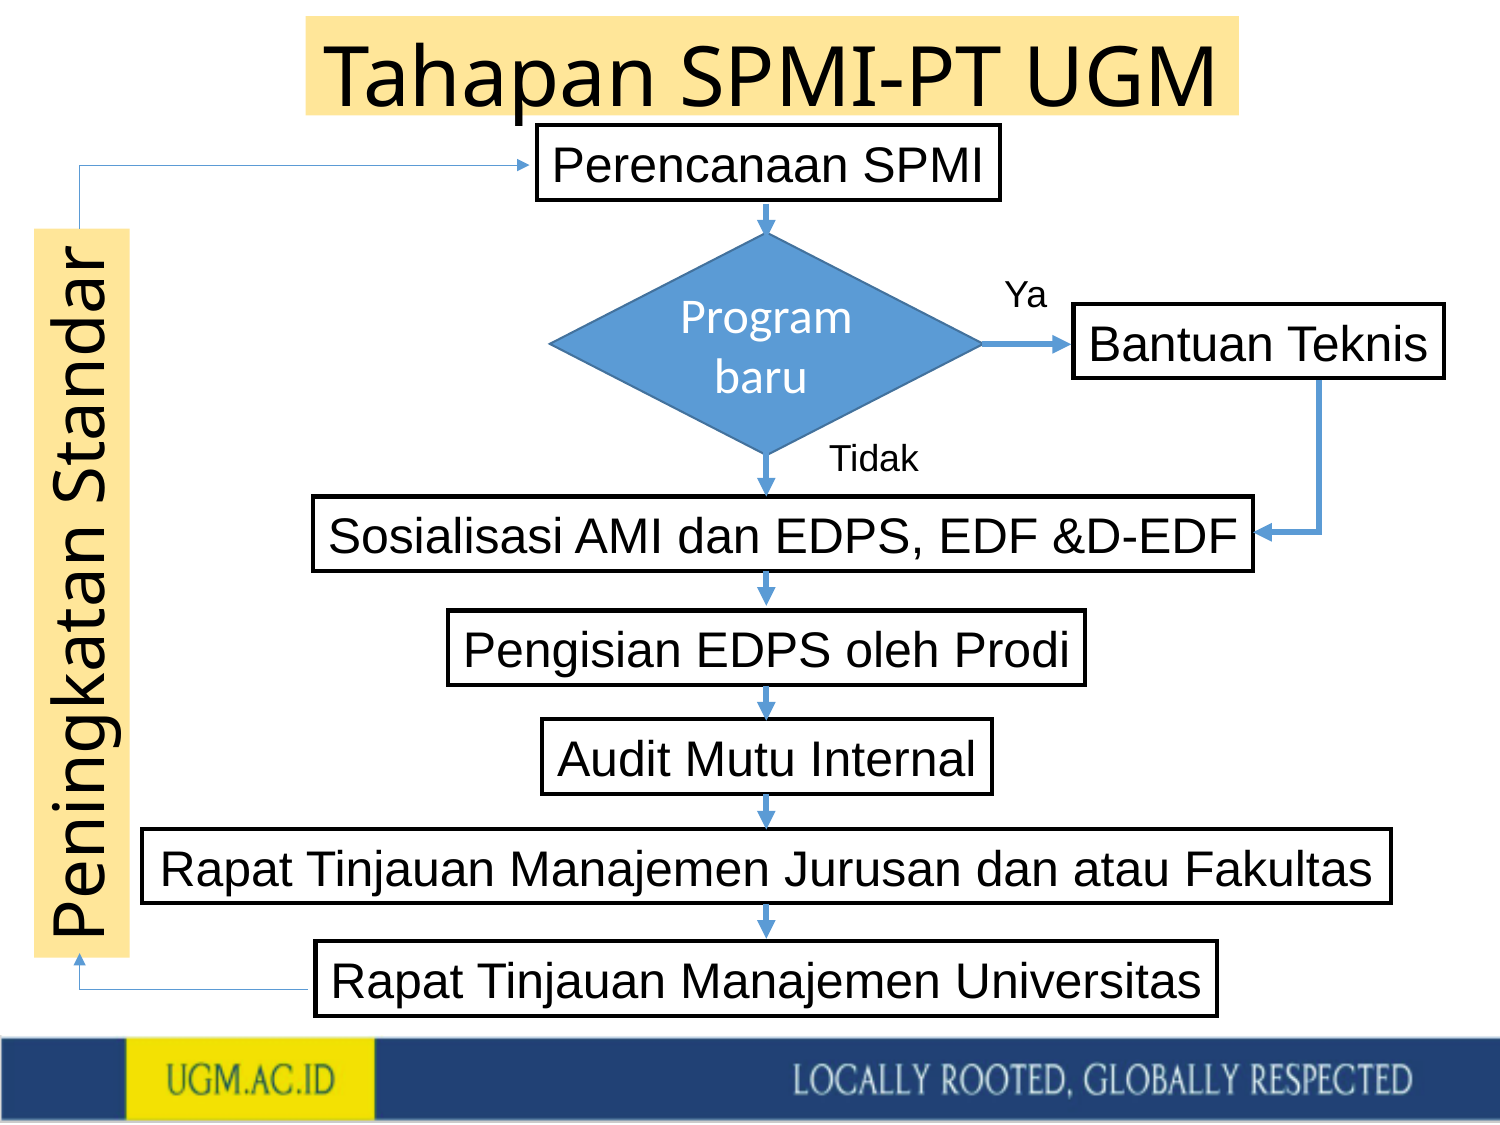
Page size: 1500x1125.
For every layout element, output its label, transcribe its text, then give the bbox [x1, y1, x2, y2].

text_box Ya [989, 262, 1063, 322]
text_box Perencanaan SPMI [536, 124, 1000, 200]
text_box Bantuan Teknis [1073, 303, 1444, 379]
text_box [73, 953, 308, 990]
text_box Tidak [814, 426, 945, 486]
title Peningkatan Standar [34, 228, 130, 958]
text_box Rapat Tinjauan Manajemen Universitas [315, 941, 1218, 1016]
text_box Sosialisasi AMI dan EDPS, EDF &D-EDF [313, 496, 1254, 572]
text_box Audit Mutu Internal [542, 719, 992, 795]
text_box Pengisian EDPS oleh Prodi [448, 610, 1086, 686]
picture [0, 1035, 1500, 1123]
text_box Rapat Tinjauan Manajemen Jurusan dan atau Fakultas [142, 828, 1391, 904]
text_box Tahapan SPMI-PT UGM [305, 16, 1239, 116]
text_box [79, 158, 530, 229]
text_box [1253, 379, 1319, 539]
text_box Program baru [547, 233, 986, 456]
text_box [981, 338, 1072, 351]
